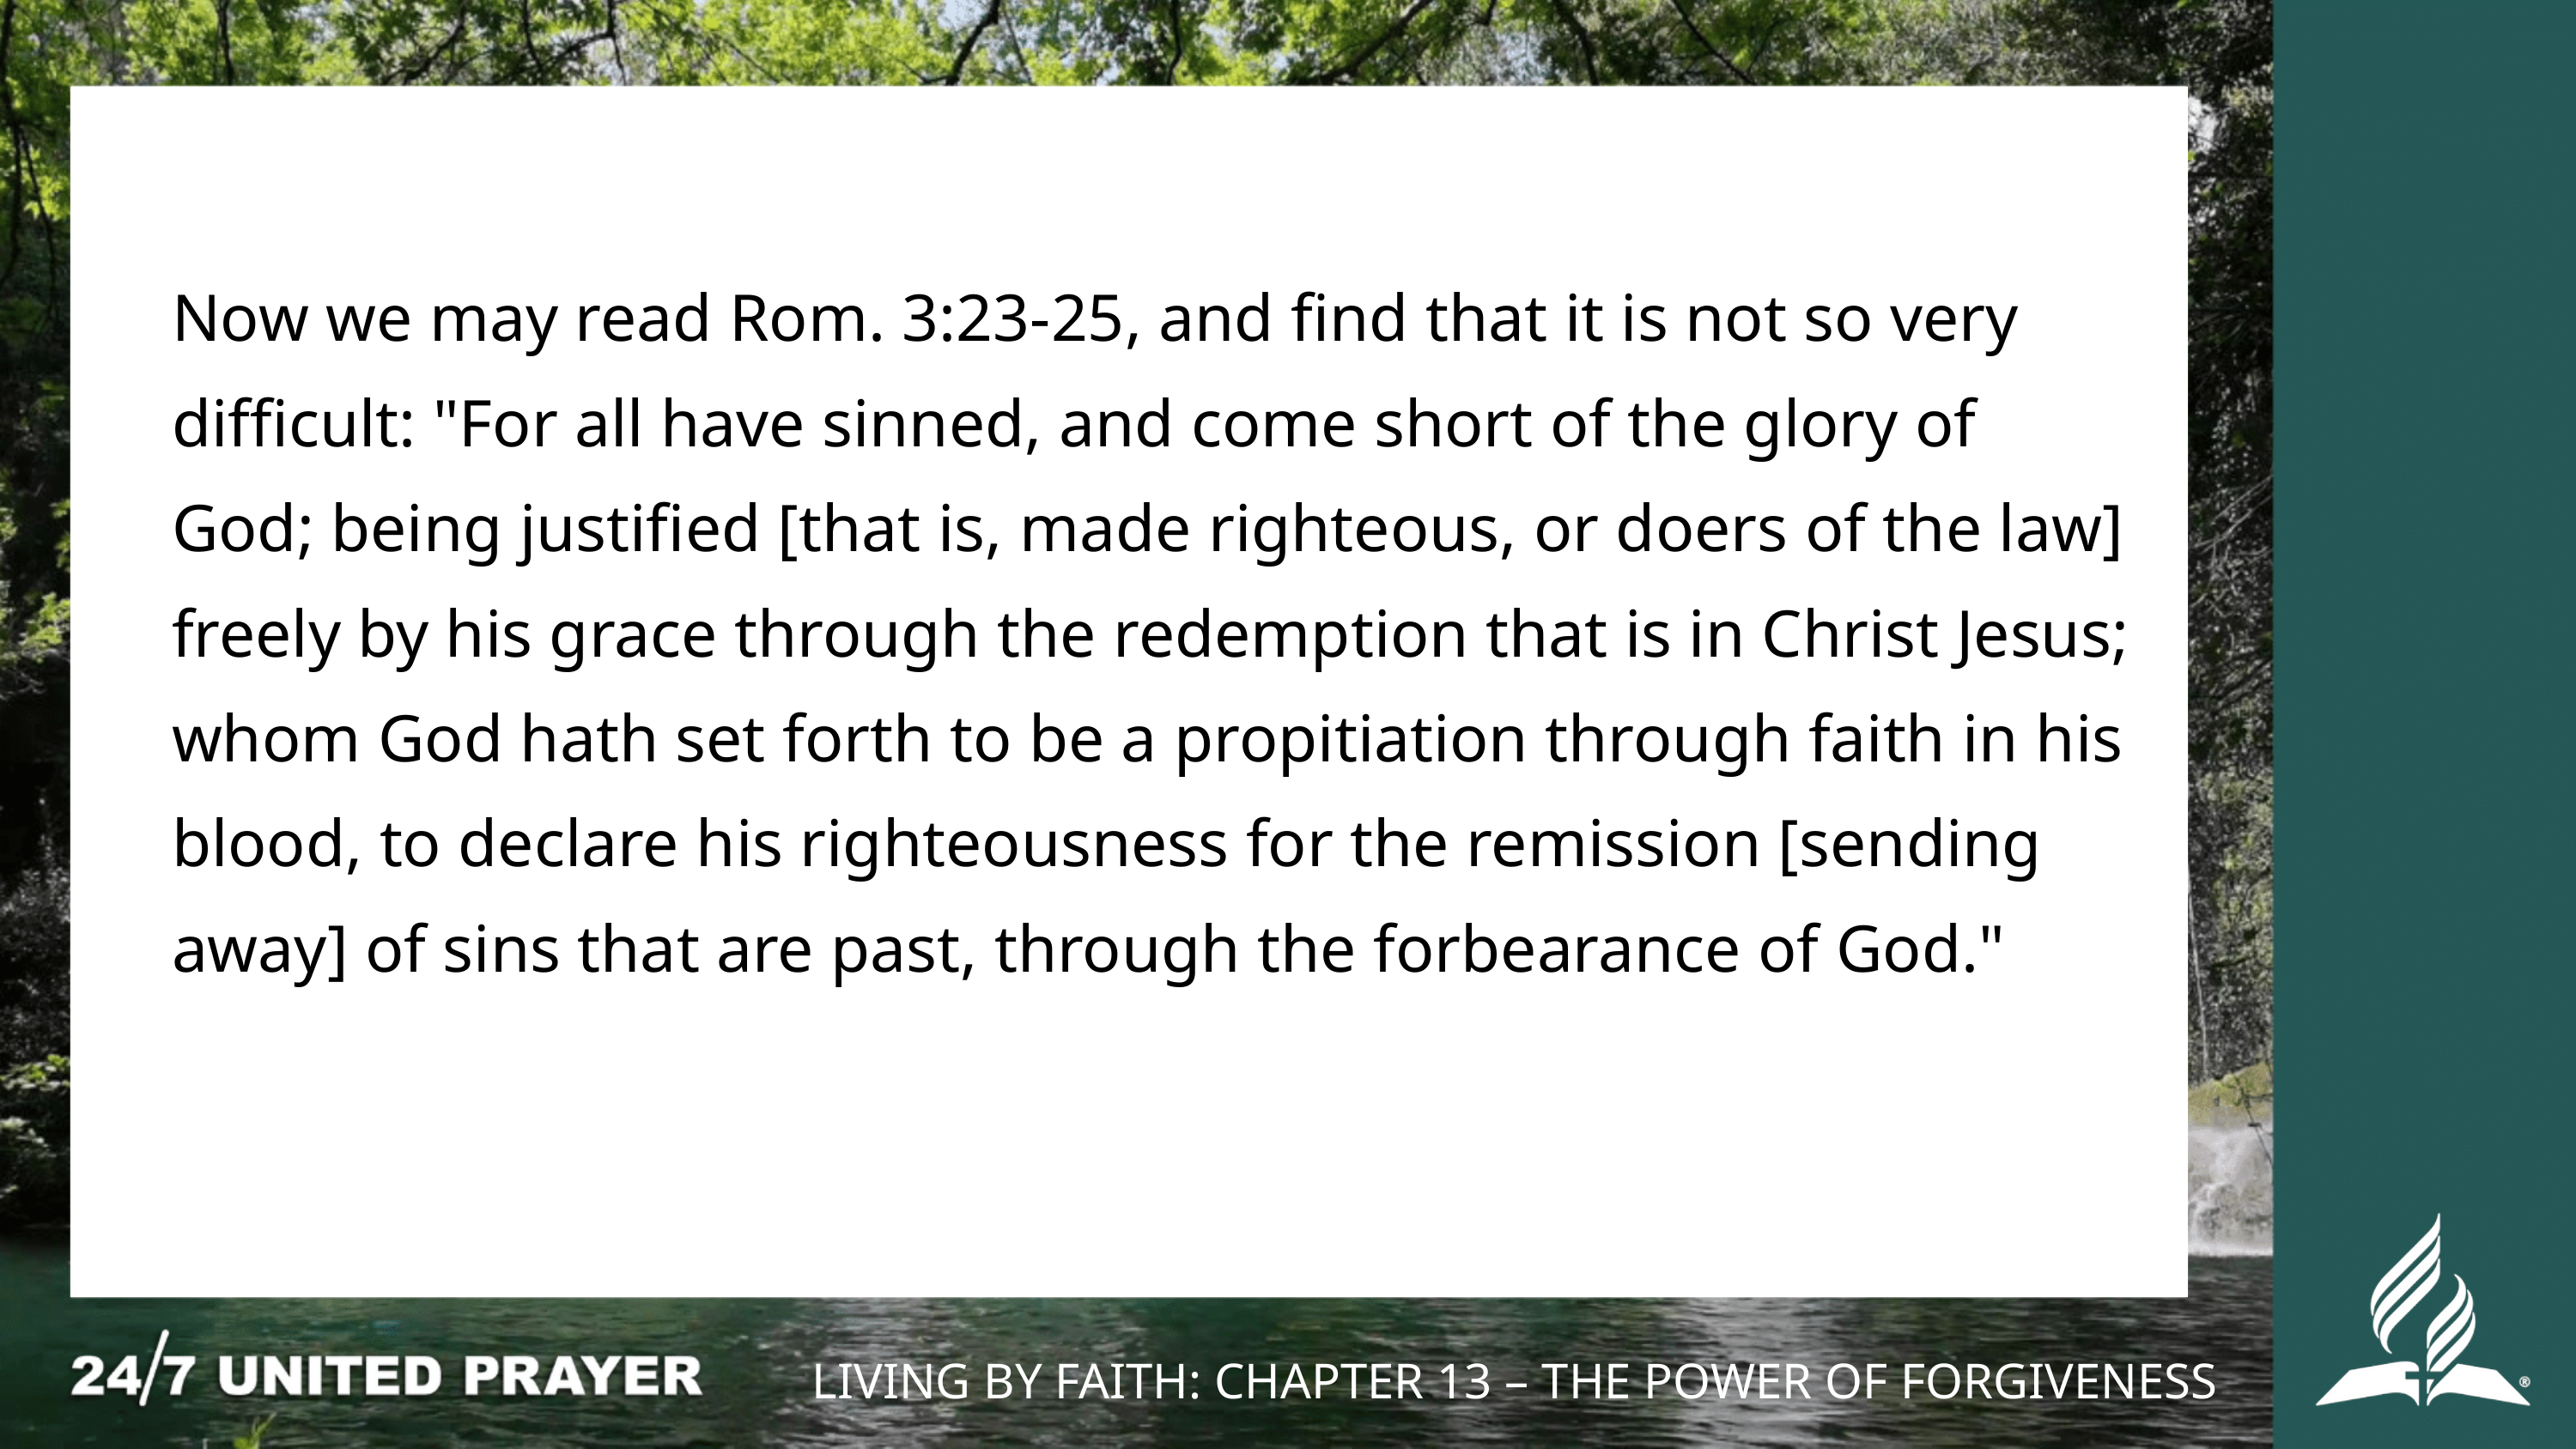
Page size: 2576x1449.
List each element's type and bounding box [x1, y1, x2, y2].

picture [0, 0, 2576, 1449]
text_box [70, 86, 2189, 1298]
